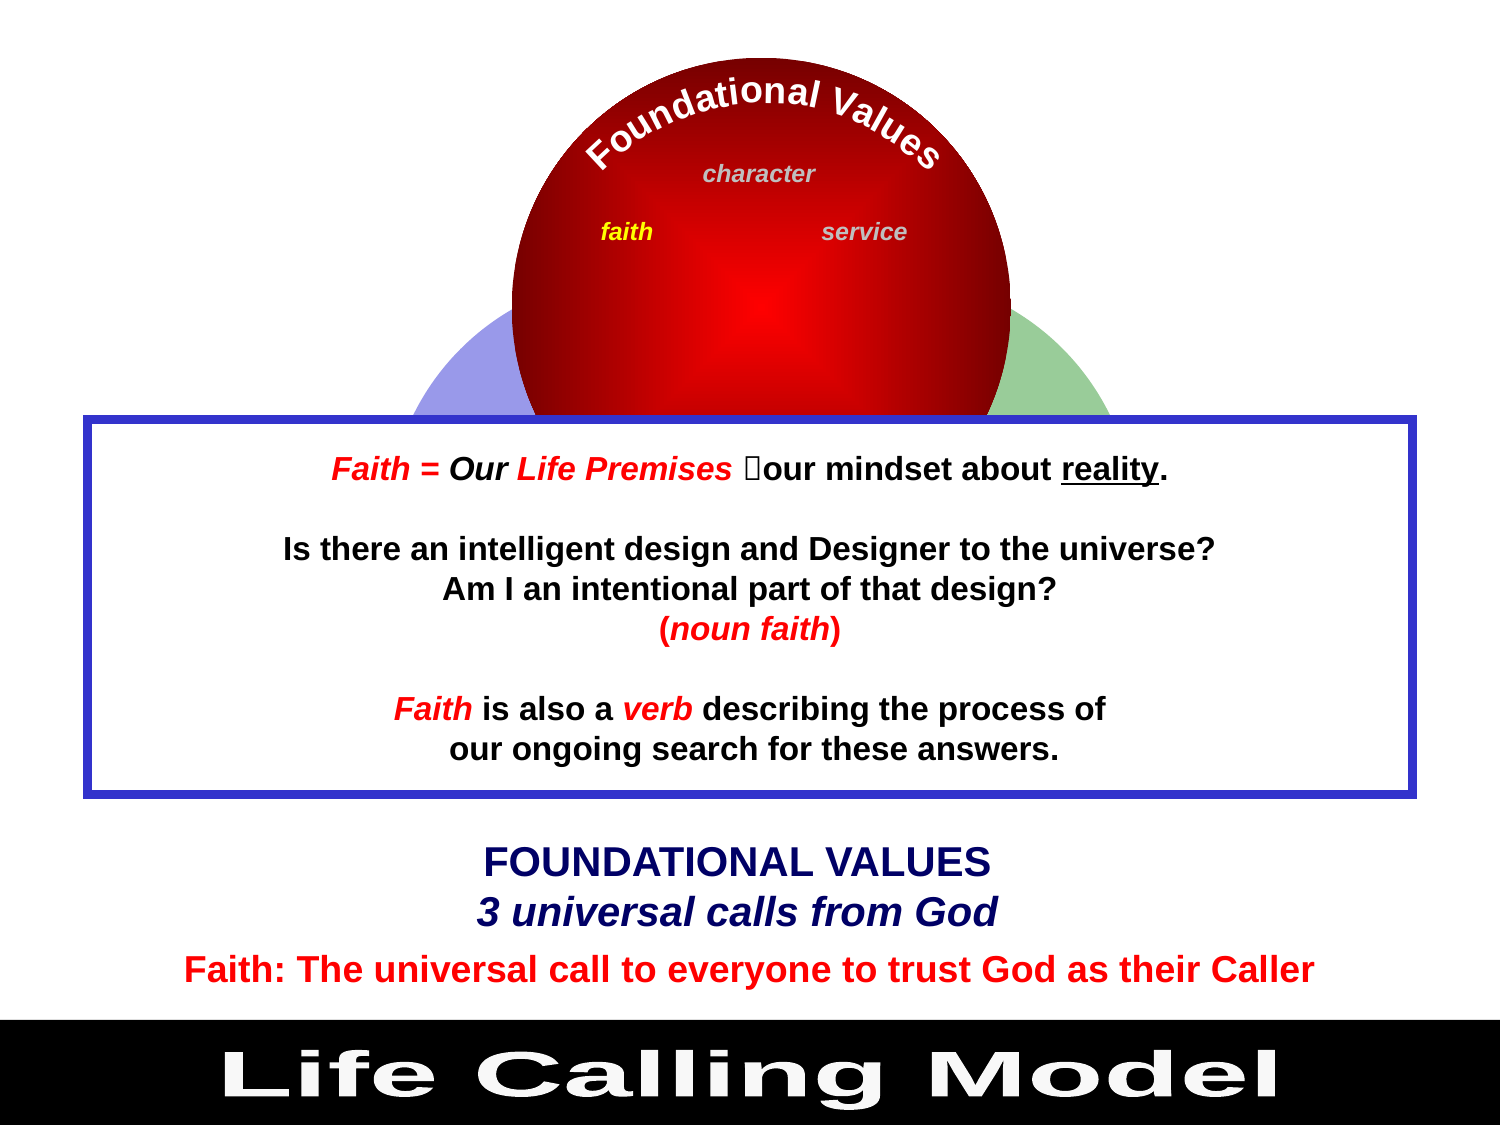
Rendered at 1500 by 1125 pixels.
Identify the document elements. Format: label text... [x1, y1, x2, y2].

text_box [387, 57, 1136, 776]
text_box FOUNDATIONAL VALUES 3 universal calls from God [137, 827, 1338, 937]
text_box Faith: The universal call to everyone to trust God as their Caller [24, 937, 1475, 998]
text_box Faith = Our Life Premises our mindset about reality. Is there an intelligent design and Designer to the universe? Am I an intentional part of that design? (noun faith) Faith is also a verb describing the process of our ongoing search for these answers. [87, 419, 1413, 795]
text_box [0, 1019, 1500, 1125]
